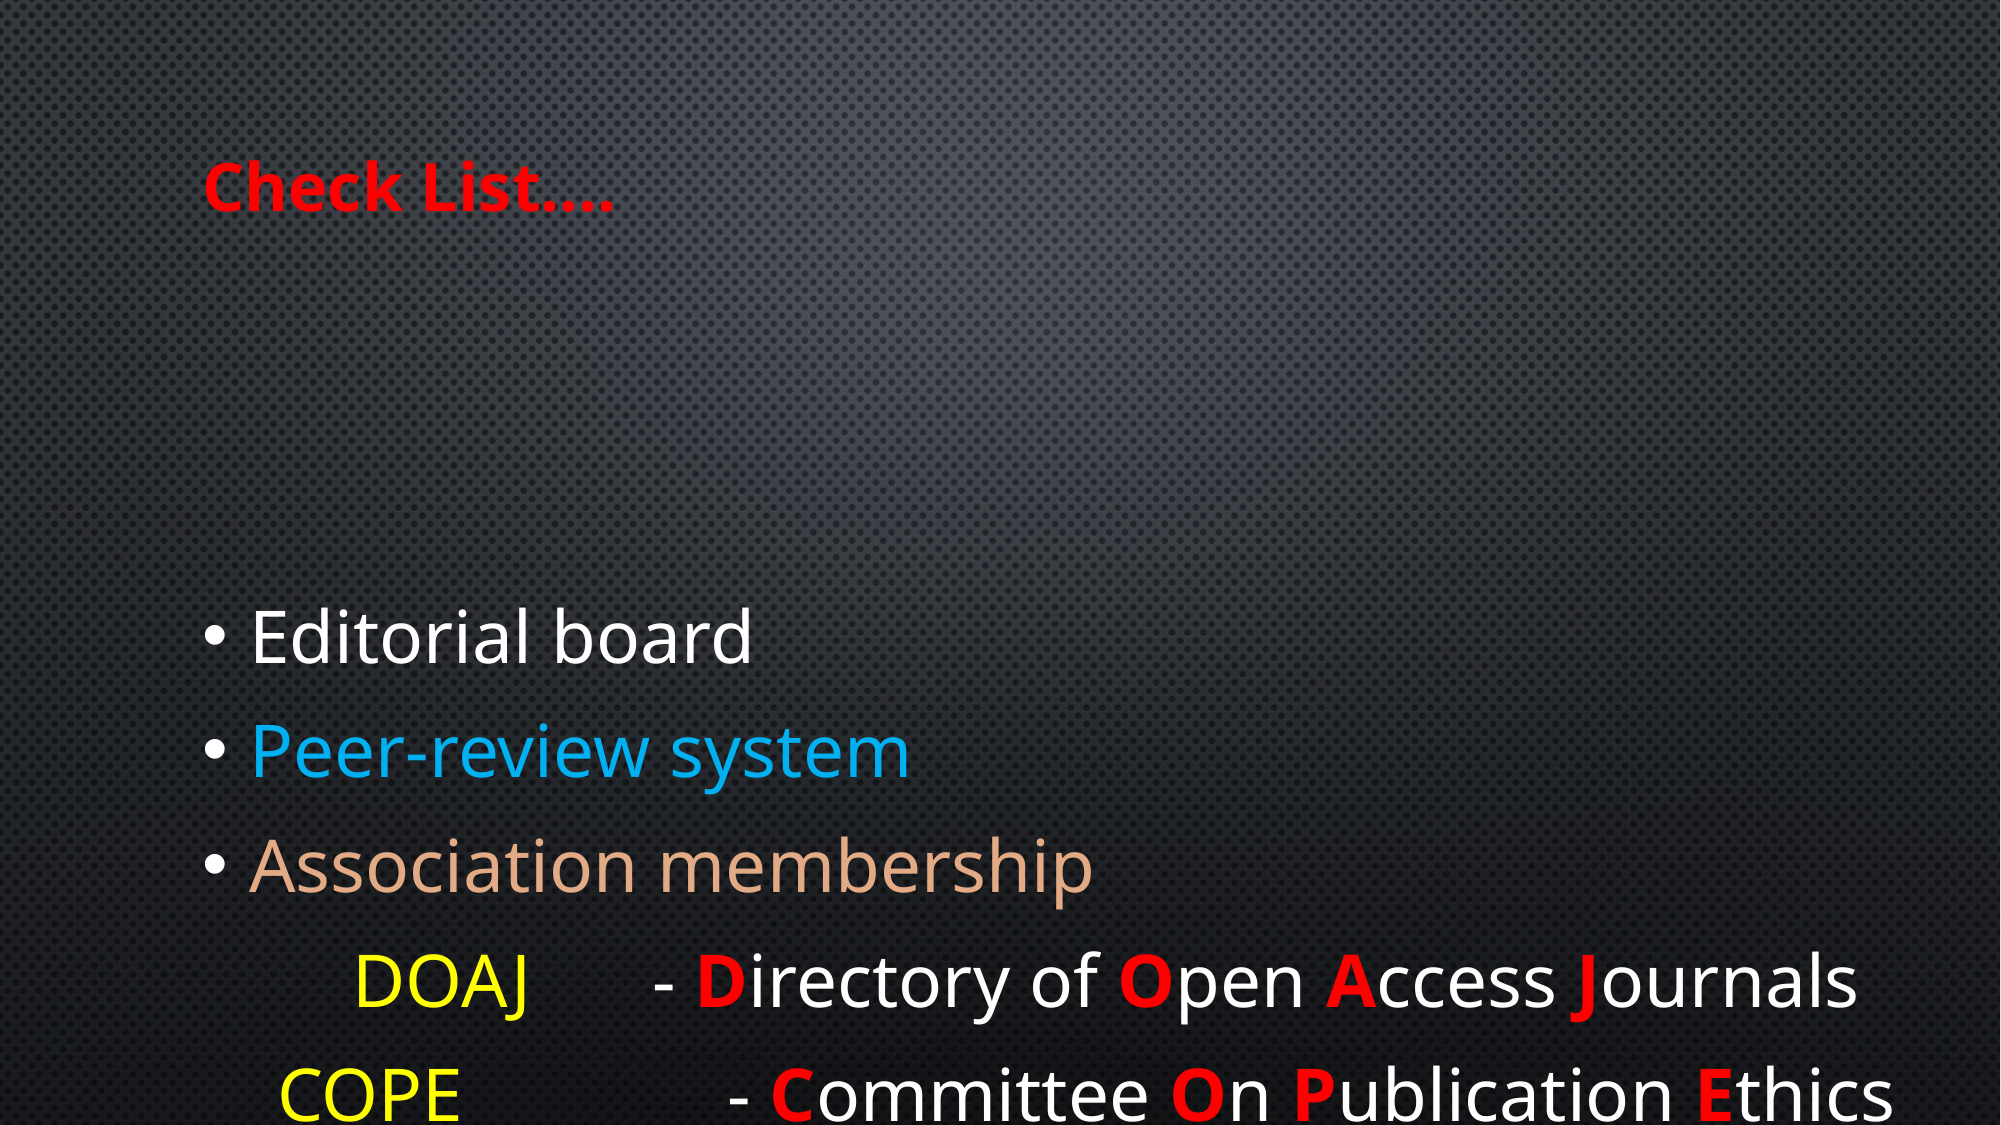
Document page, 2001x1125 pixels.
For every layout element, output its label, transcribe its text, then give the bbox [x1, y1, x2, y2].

list Editorial board Peer-review system Association membership DOAJ - Directory of Open Access Journals COPE - Committee On Publication Ethics OASPA - Open Access Scholarly Publishers Association [187, 292, 1950, 1125]
title Check List…. [187, 99, 1813, 269]
